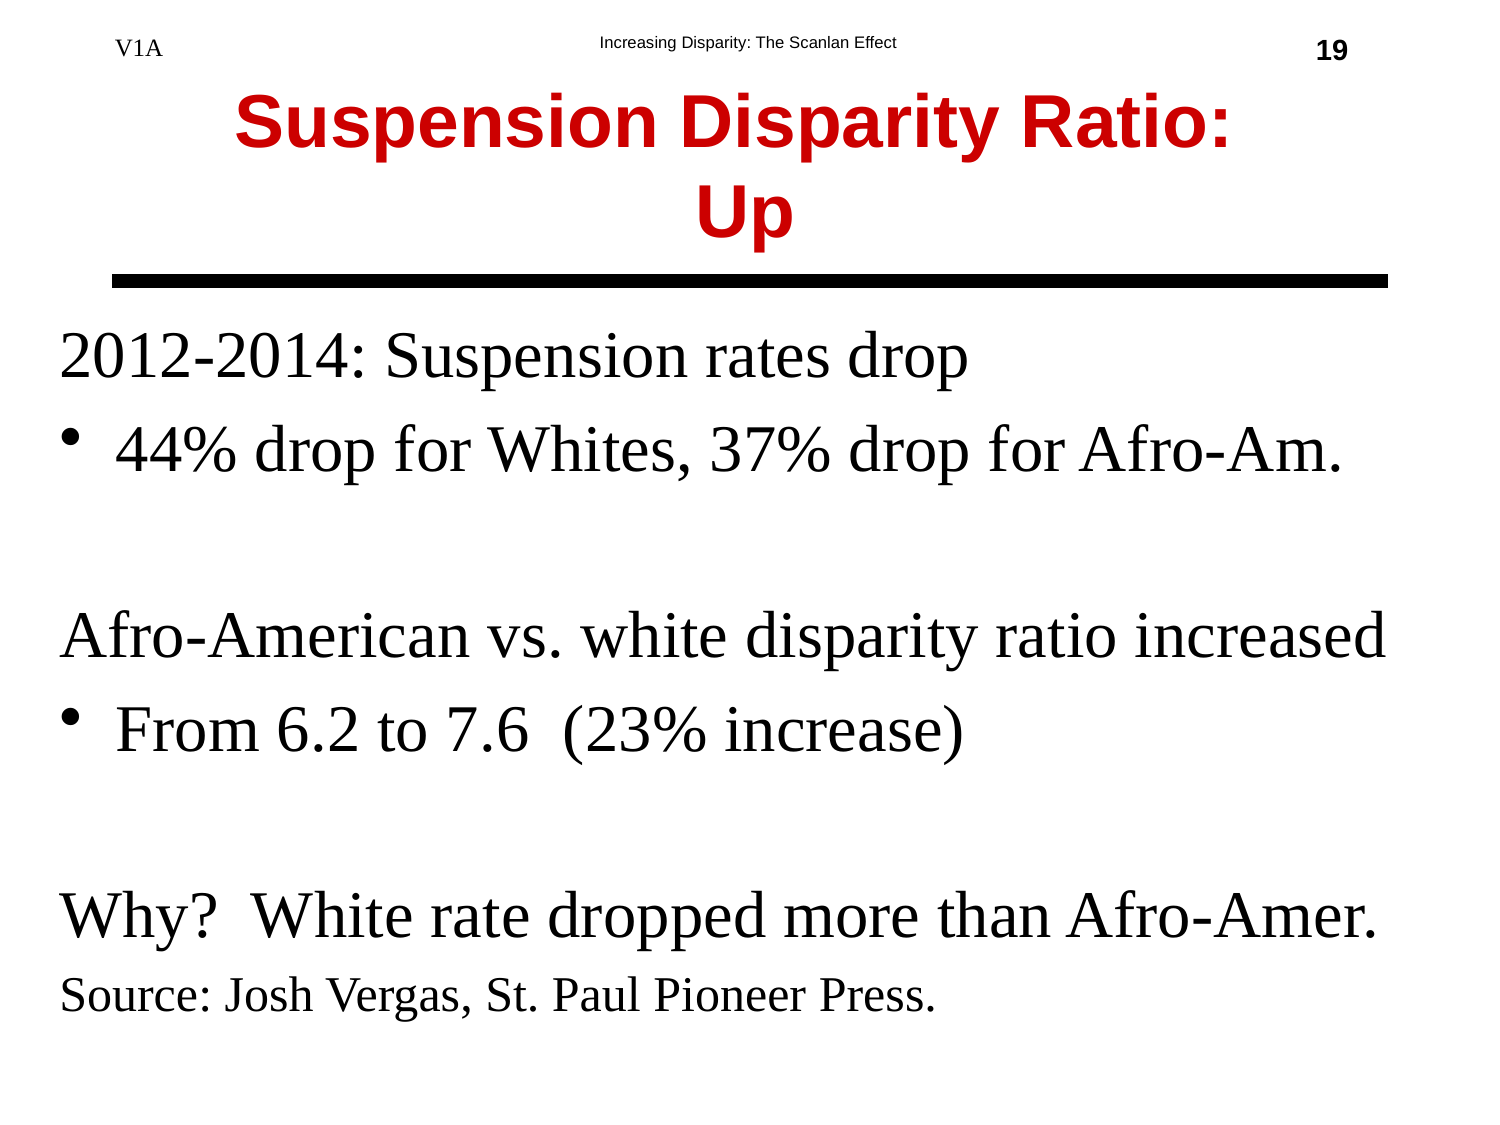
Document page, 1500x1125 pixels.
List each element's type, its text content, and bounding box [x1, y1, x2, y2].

list 2012-2014: Suspension rates drop 44% drop for Whites, 37% drop for Afro-Am. Afro-American vs. white disparity ratio increased From 6.2 to 7.6 (23% increase) Why? White rate dropped more than Afro-Amer. Source: Josh Vergas, St. Paul Pioneer Press. [44, 303, 1446, 1067]
text_box 19 [1282, 24, 1382, 75]
title Suspension Disparity Ratio: Up [44, 75, 1446, 250]
